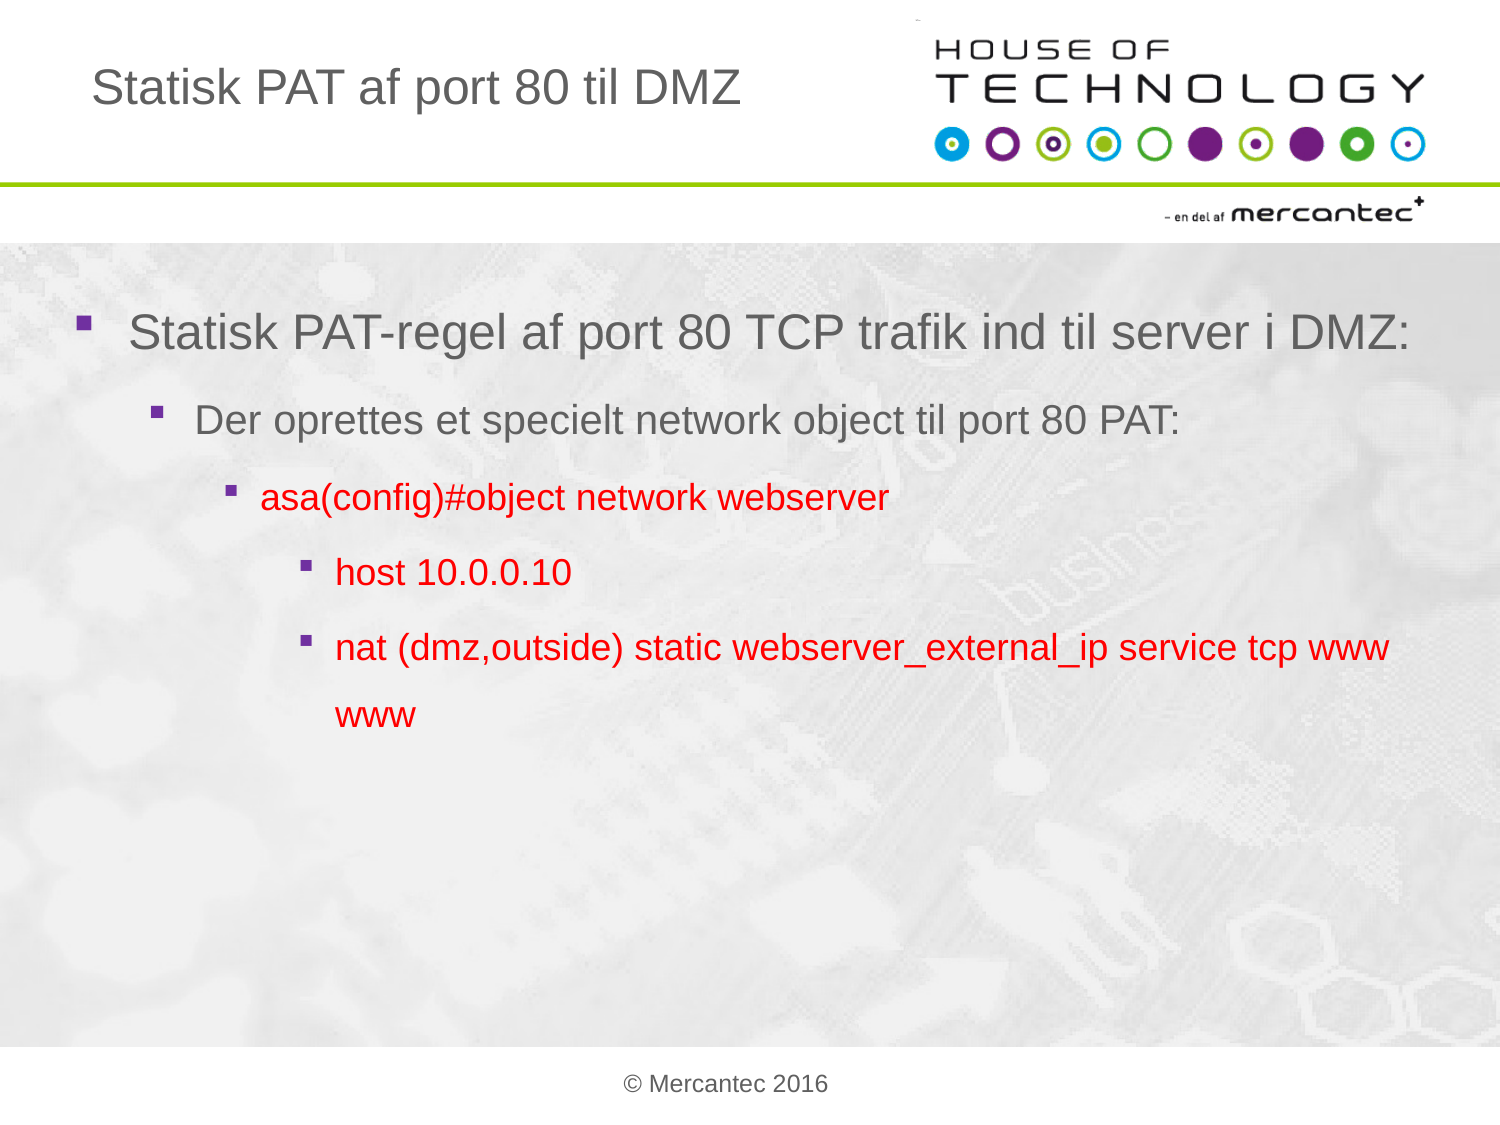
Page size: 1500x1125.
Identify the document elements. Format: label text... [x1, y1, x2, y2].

picture [915, 19, 1454, 243]
footer © Mercantec 2016 [466, 1058, 987, 1107]
title Statisk PAT af port 80 til DMZ [76, 31, 870, 138]
list Statisk PAT-regel af port 80 TCP trafik ind til server i DMZ: Der oprettes et specielt network object til port 80 PAT: asa(config)#object network webserver host 10.0.0.10 nat (dmz,outside) static webserver_external_ip service tcp www www [57, 261, 1463, 1007]
